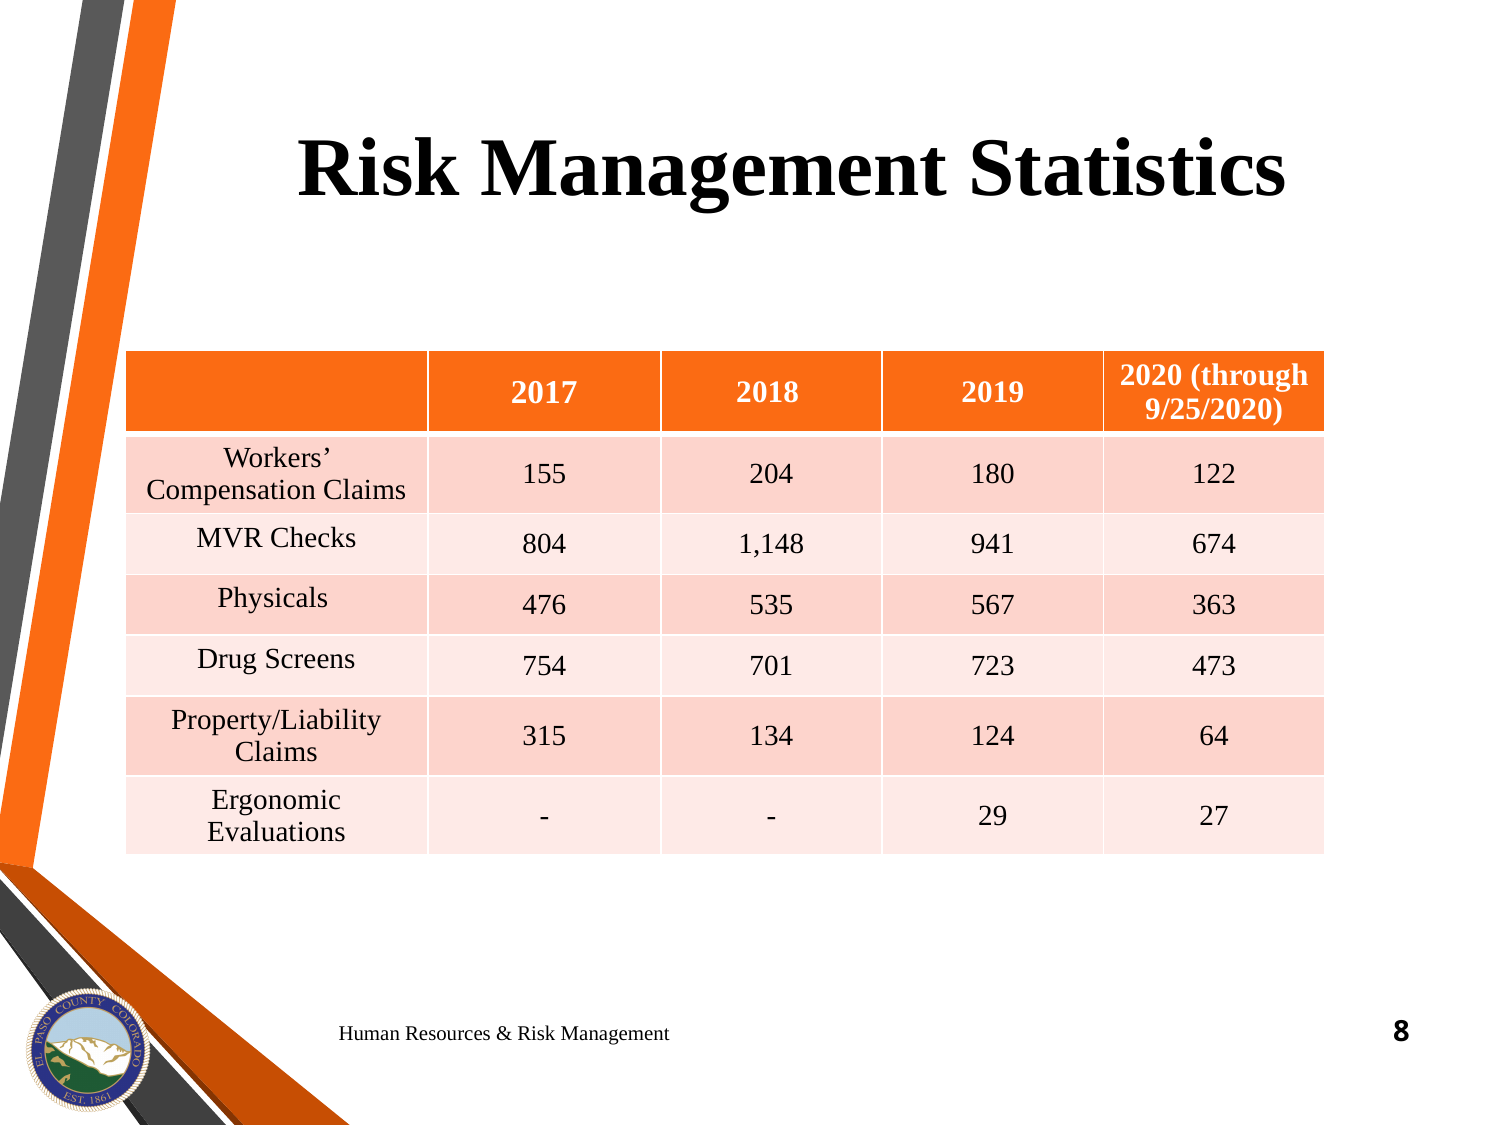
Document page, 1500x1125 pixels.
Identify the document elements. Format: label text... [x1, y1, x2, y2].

table_cell 723 [883, 636, 1103, 695]
table_cell Ergonomic Evaluations [126, 777, 427, 854]
table_cell Property/Liability Claims [126, 697, 427, 775]
table_cell 476 [429, 575, 660, 634]
table_cell Drug Screens [126, 636, 427, 695]
table_cell 804 [429, 514, 660, 574]
table_header 2020 (through 9/25/2020) [1104, 351, 1324, 431]
table_cell 64 [1104, 697, 1324, 775]
table_header 2018 [662, 351, 881, 431]
table_cell 674 [1104, 514, 1324, 574]
title Risk Management Statistics [161, 75, 1425, 250]
table_cell 473 [1104, 636, 1324, 695]
table_cell 941 [883, 514, 1103, 574]
slide_number 8 [1354, 1001, 1425, 1062]
table_cell 27 [1104, 777, 1324, 854]
table_cell Workers’ Compensation Claims [126, 437, 427, 513]
table_cell 701 [662, 636, 881, 695]
table_cell Physicals [126, 575, 427, 634]
table_cell 535 [662, 575, 881, 634]
footer Human Resources & Risk Management [323, 1001, 1196, 1062]
table_cell 134 [662, 697, 881, 775]
table_cell 363 [1104, 575, 1324, 634]
table_cell 180 [883, 437, 1103, 513]
table_header 2017 [429, 351, 660, 431]
table_header 2019 [883, 351, 1103, 431]
table_cell MVR Checks [126, 514, 427, 574]
table_cell 155 [429, 437, 660, 513]
table_cell 204 [662, 437, 881, 513]
table_cell - [429, 777, 660, 854]
table_cell 29 [883, 777, 1103, 854]
table_header [126, 351, 427, 431]
table_cell 315 [429, 697, 660, 775]
table_cell 1,148 [662, 514, 881, 574]
table_cell - [662, 777, 881, 854]
table_cell 754 [429, 636, 660, 695]
table_cell 122 [1104, 437, 1324, 513]
table_cell 567 [883, 575, 1103, 634]
table_cell 124 [883, 697, 1103, 775]
picture [24, 987, 152, 1113]
